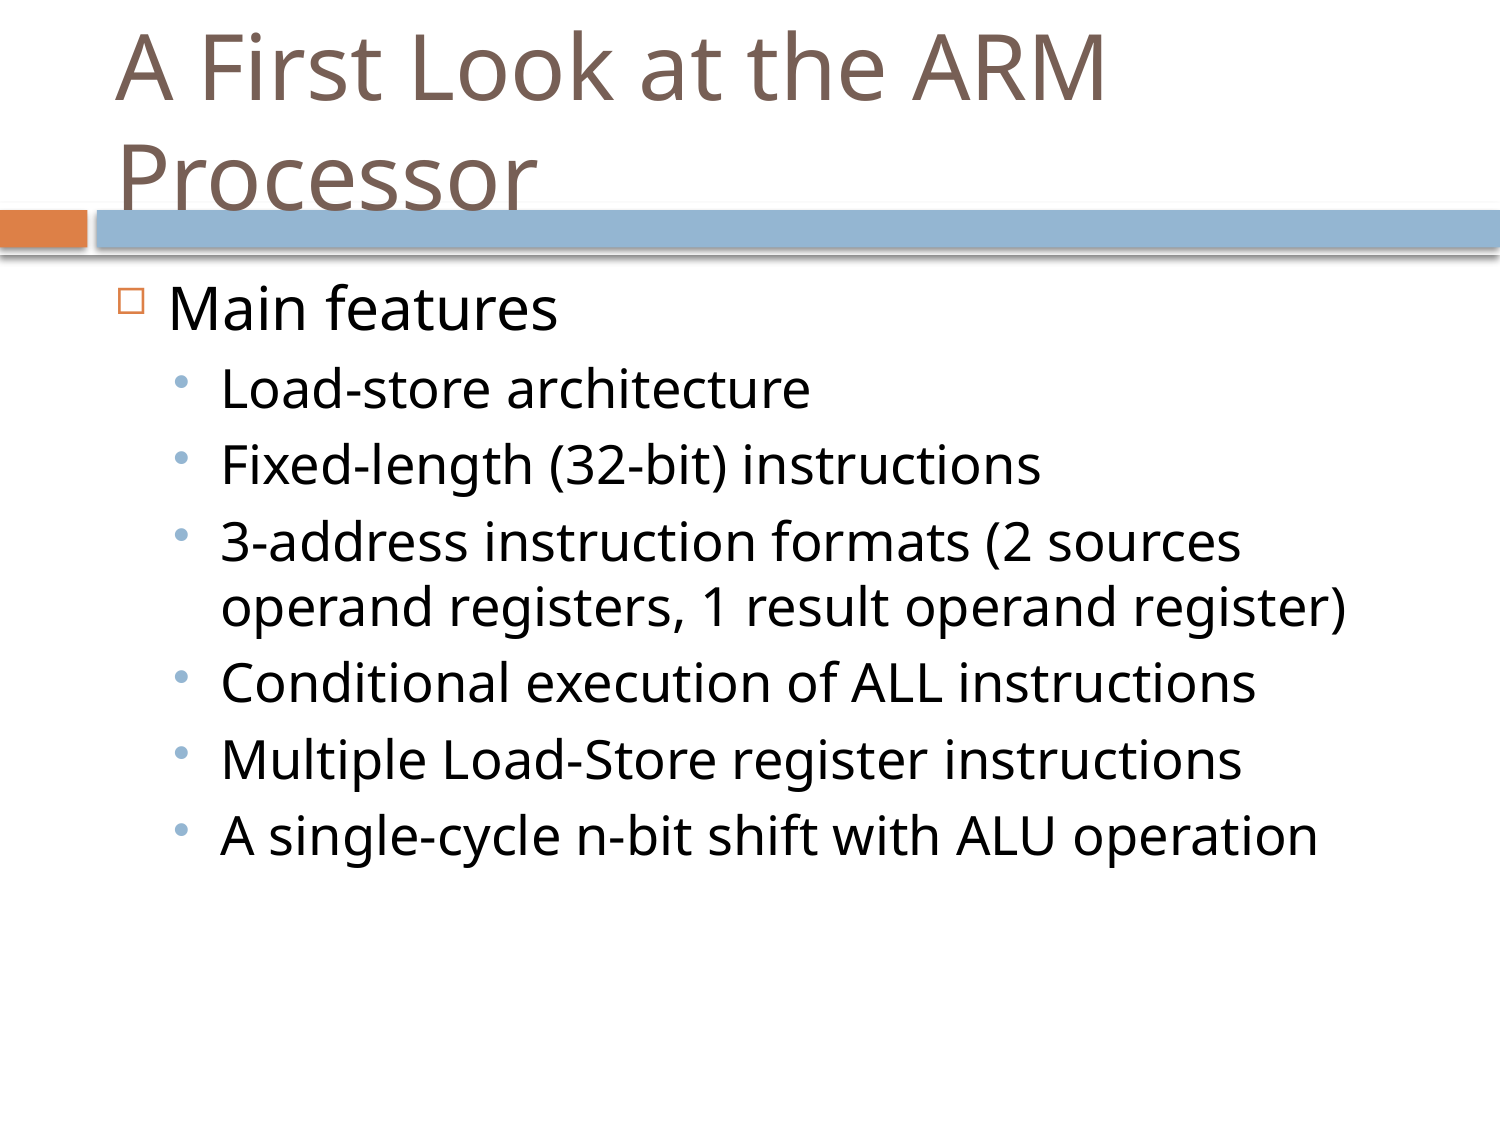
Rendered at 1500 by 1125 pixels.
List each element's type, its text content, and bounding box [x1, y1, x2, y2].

list Main features Load-store architecture Fixed-length (32-bit) instructions 3-address instruction formats (2 sources operand registers, 1 result operand register) Conditional execution of ALL instructions Multiple Load-Store register instructions A single-cycle n-bit shift with ALU operation [100, 262, 1438, 1000]
title A First Look at the ARM Processor [100, 37, 1438, 200]
